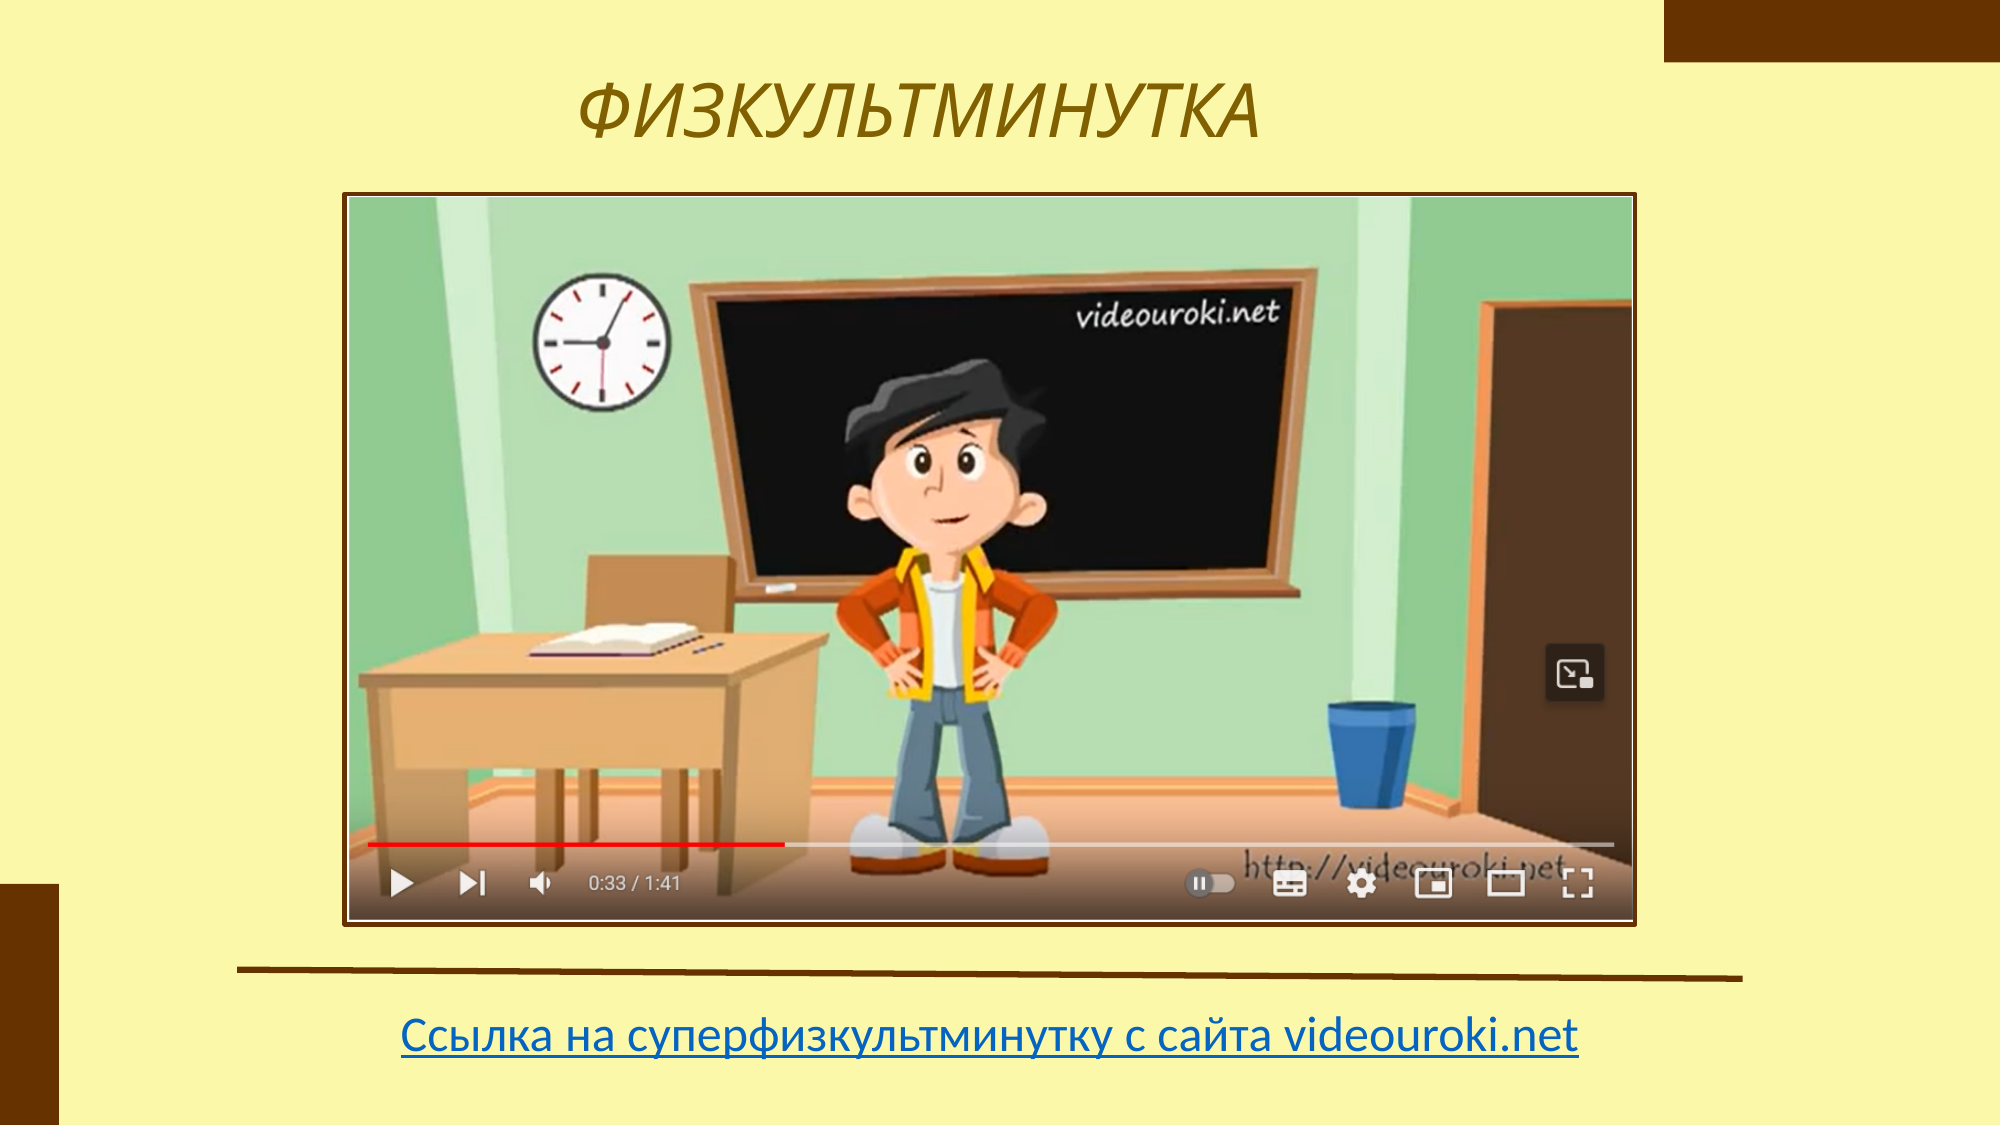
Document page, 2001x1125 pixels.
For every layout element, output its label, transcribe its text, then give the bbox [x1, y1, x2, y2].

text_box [237, 969, 1743, 979]
text_box [1663, 0, 2000, 63]
text_box ФИЗКУЛЬТМИНУТКА [501, 62, 1337, 153]
picture [346, 196, 1633, 922]
text_box [0, 883, 60, 1125]
text_box Ссылка на суперфизкультминутку с сайта videouroki.net [385, 993, 1594, 1069]
